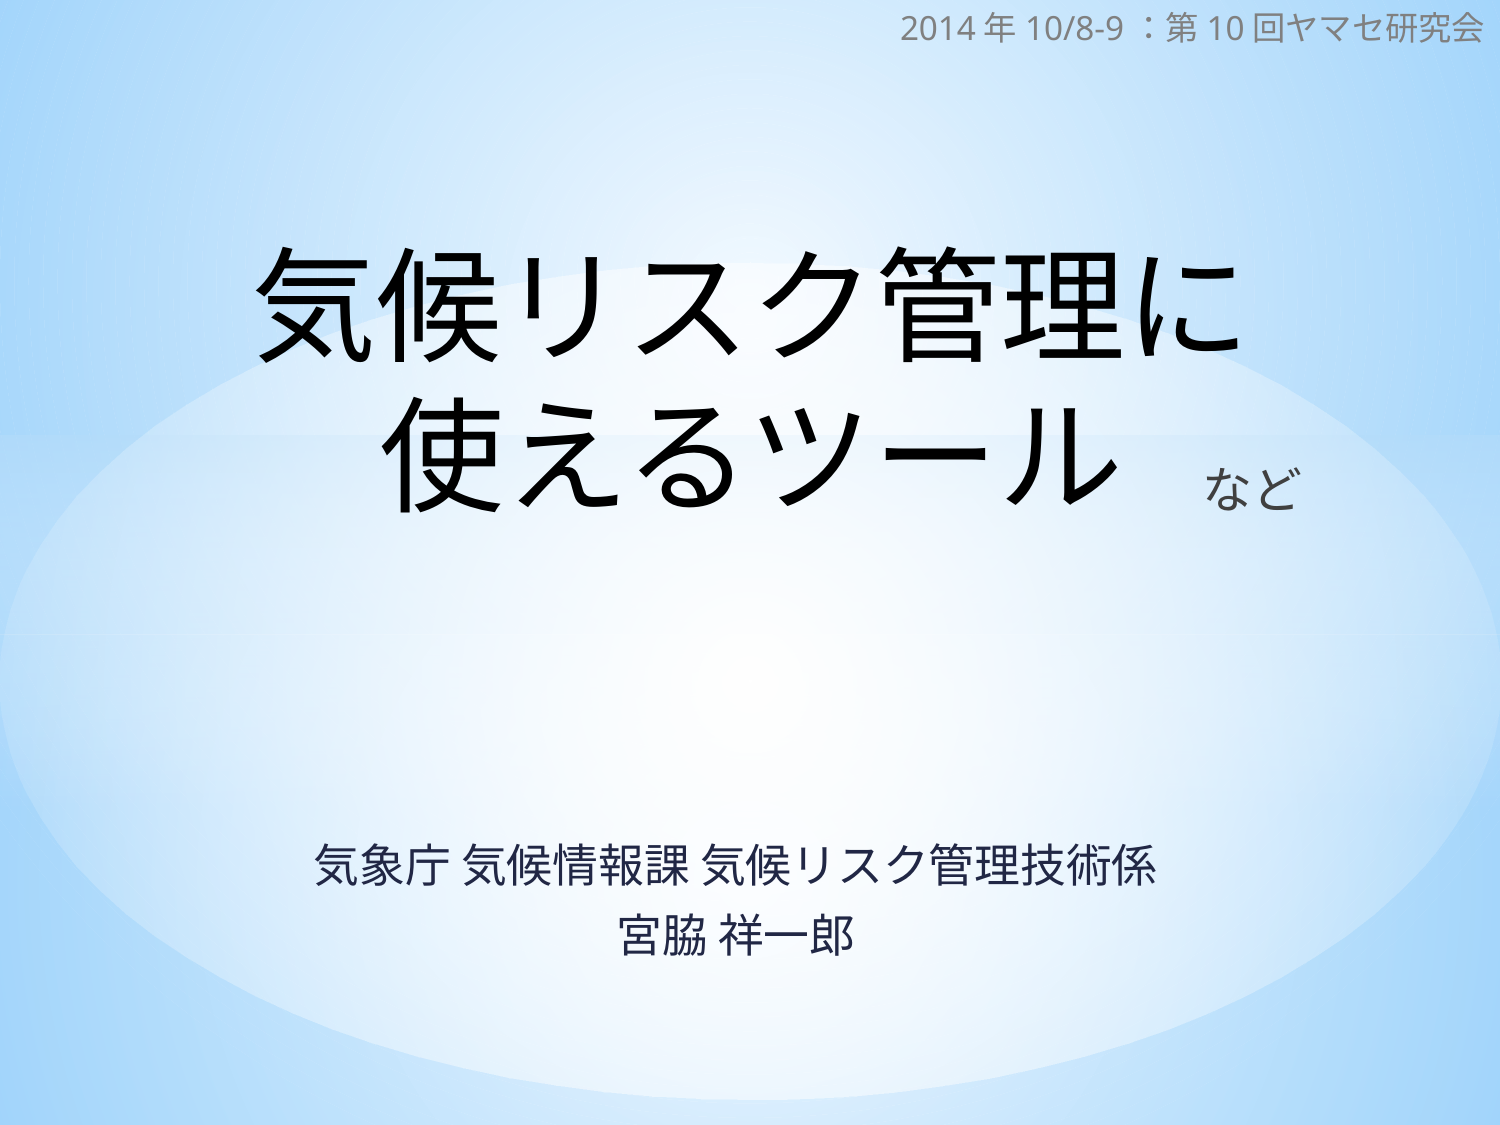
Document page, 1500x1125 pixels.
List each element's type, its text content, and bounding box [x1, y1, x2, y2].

text_box など [1187, 451, 1318, 527]
title 気候リスク管理に 使えるツール [147, 219, 1325, 515]
text_box 2014年10/8-9：第10回ヤマセ研究会 [838, 0, 1500, 55]
subtitle 気象庁 気候情報課 気候リスク管理技術係 宮脇 祥一郎 [273, 828, 1199, 974]
